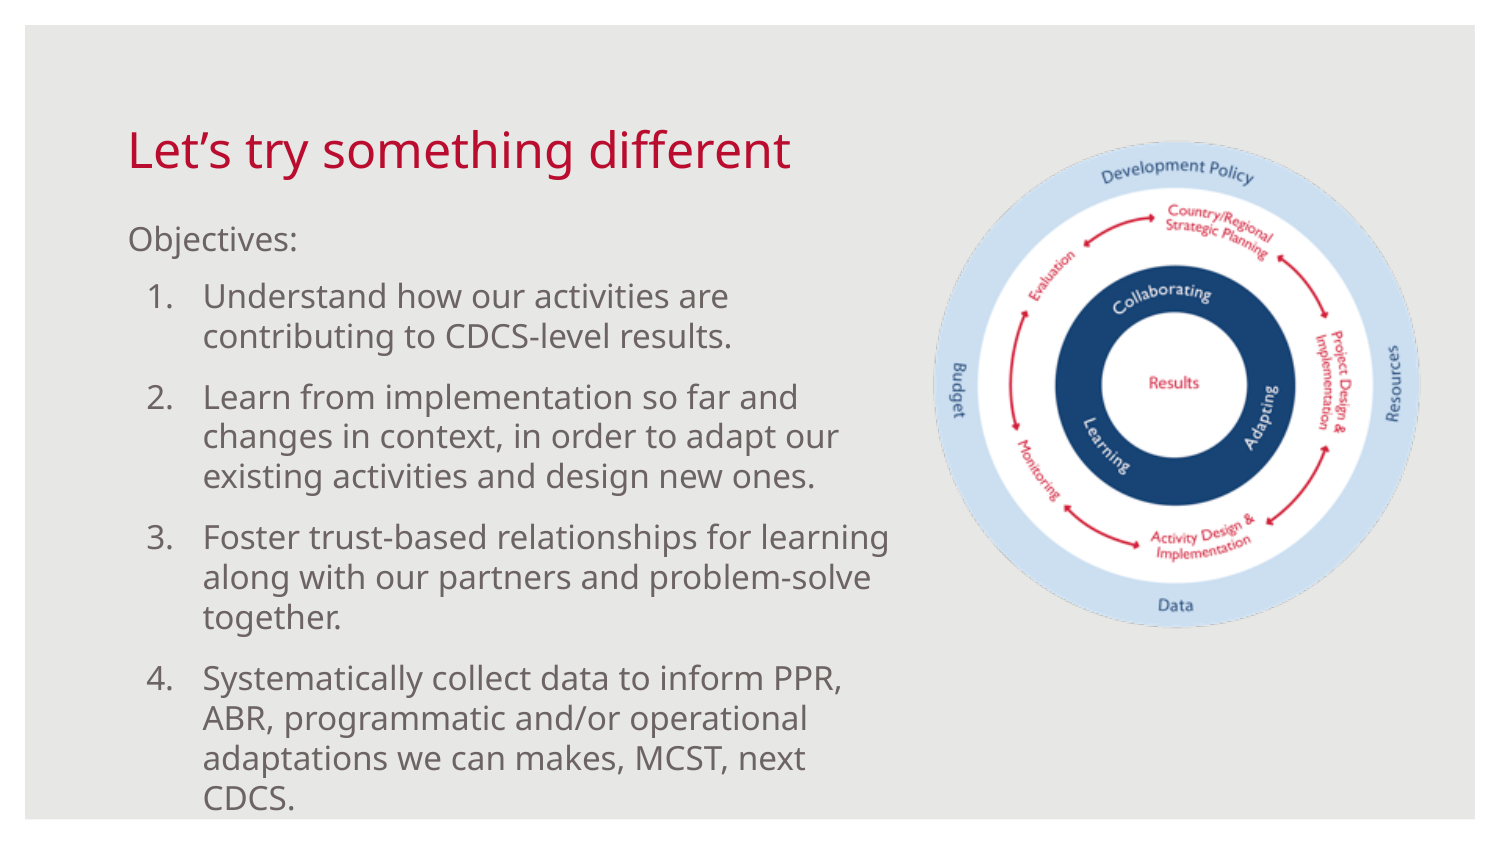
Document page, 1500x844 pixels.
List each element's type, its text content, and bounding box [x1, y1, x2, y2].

list Objectives: Understand how our activities are contributing to CDCS-level results. Learn from implementation so far and changes in context, in order to adapt our existing activities and design new ones. Foster trust-based relationships for learning along with our partners and problem-solve together. Systematically collect data to inform PPR, ABR, programmatic and/or operational adaptations we can makes, MCST, next CDCS. [112, 211, 912, 732]
picture [925, 134, 1427, 636]
title Let’s try something different [112, 111, 1388, 187]
